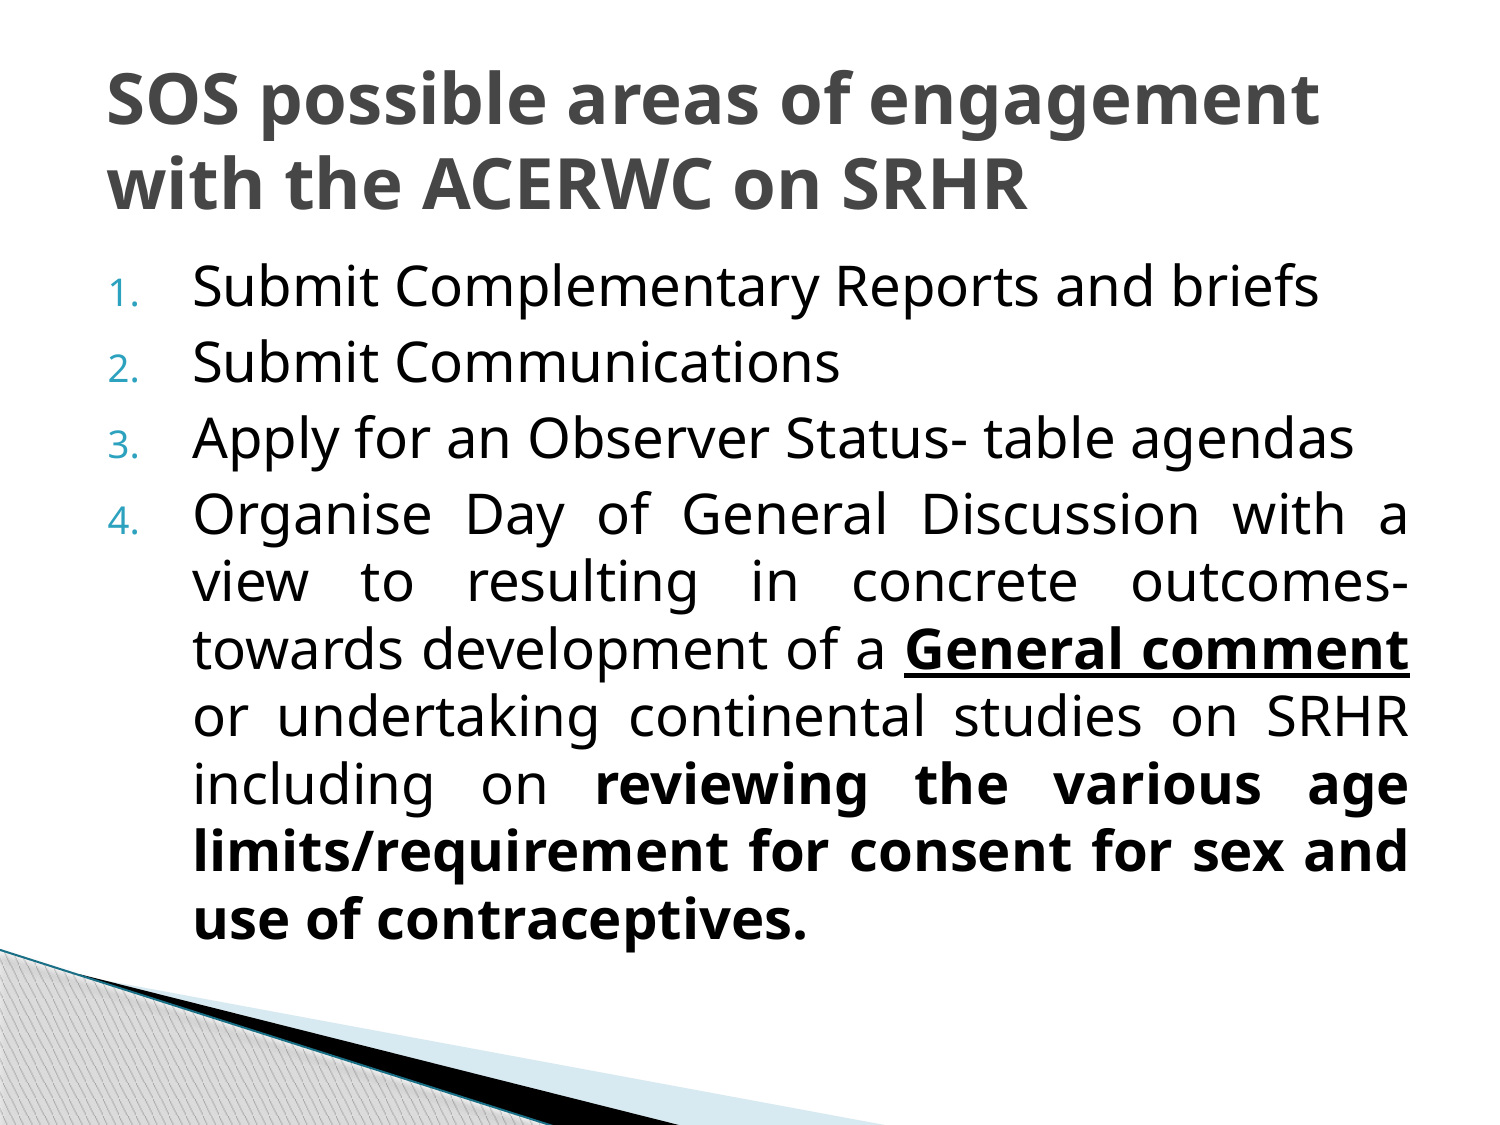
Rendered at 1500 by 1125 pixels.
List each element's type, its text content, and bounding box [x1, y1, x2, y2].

title SOS possible areas of engagement with the ACERWC on SRHR [75, 45, 1425, 233]
list Submit Complementary Reports and briefs Submit Communications Apply for an Observer Status- table agendas Organise Day of General Discussion with a view to resulting in concrete outcomes- towards development of a General comment or undertaking continental studies on SRHR including on reviewing the various age limits/requirement for consent for sex and use of contraceptives. [75, 243, 1425, 986]
